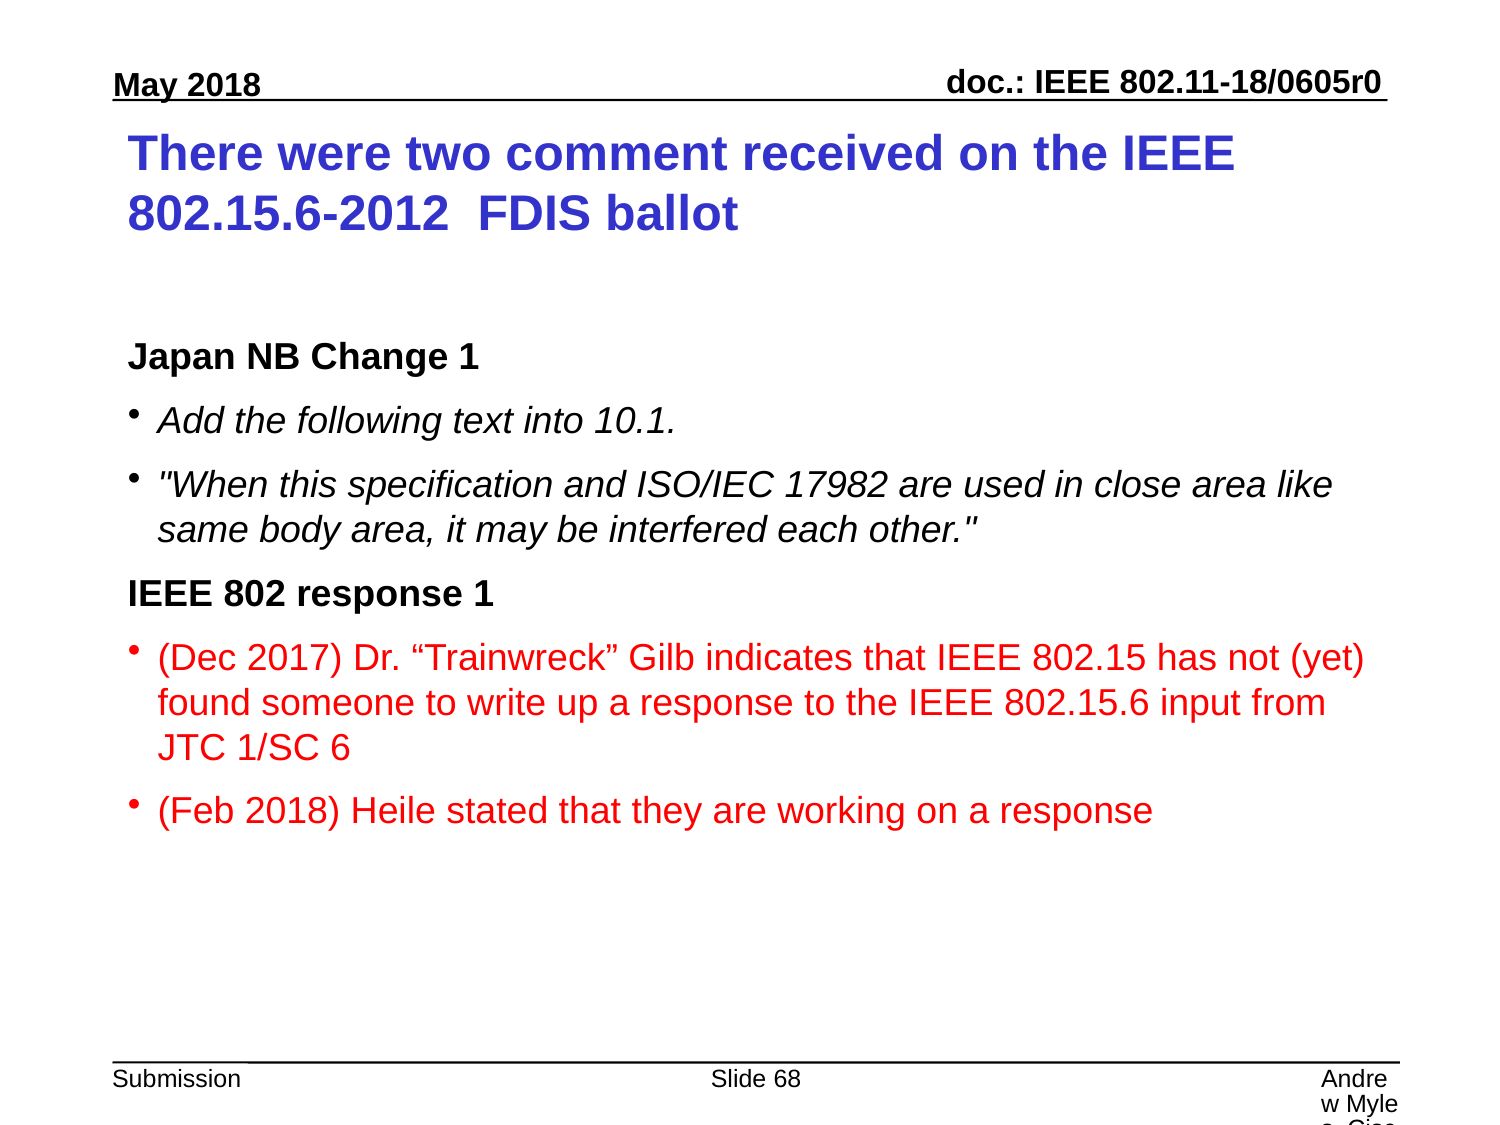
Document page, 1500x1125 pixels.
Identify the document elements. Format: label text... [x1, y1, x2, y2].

list Japan NB Change 1 Add the following text into 10.1. "When this specification and ISO/IEC 17982 are used in close area like same body area, it may be interfered each other." IEEE 802 response 1 (Dec 2017) Dr. “Trainwreck” Gilb indicates that IEEE 802.15 has not (yet) found someone to write up a response to the IEEE 802.15.6 input from JTC 1/SC 6 (Feb 2018) Heile stated that they are working on a response [112, 324, 1388, 1000]
title There were two comment received on the IEEE 802.15.6-2012 FDIS ballot [112, 112, 1388, 288]
footer Andrew Myles, Cisco [1320, 1061, 1402, 1093]
slide_number Slide 68 [709, 1061, 803, 1093]
